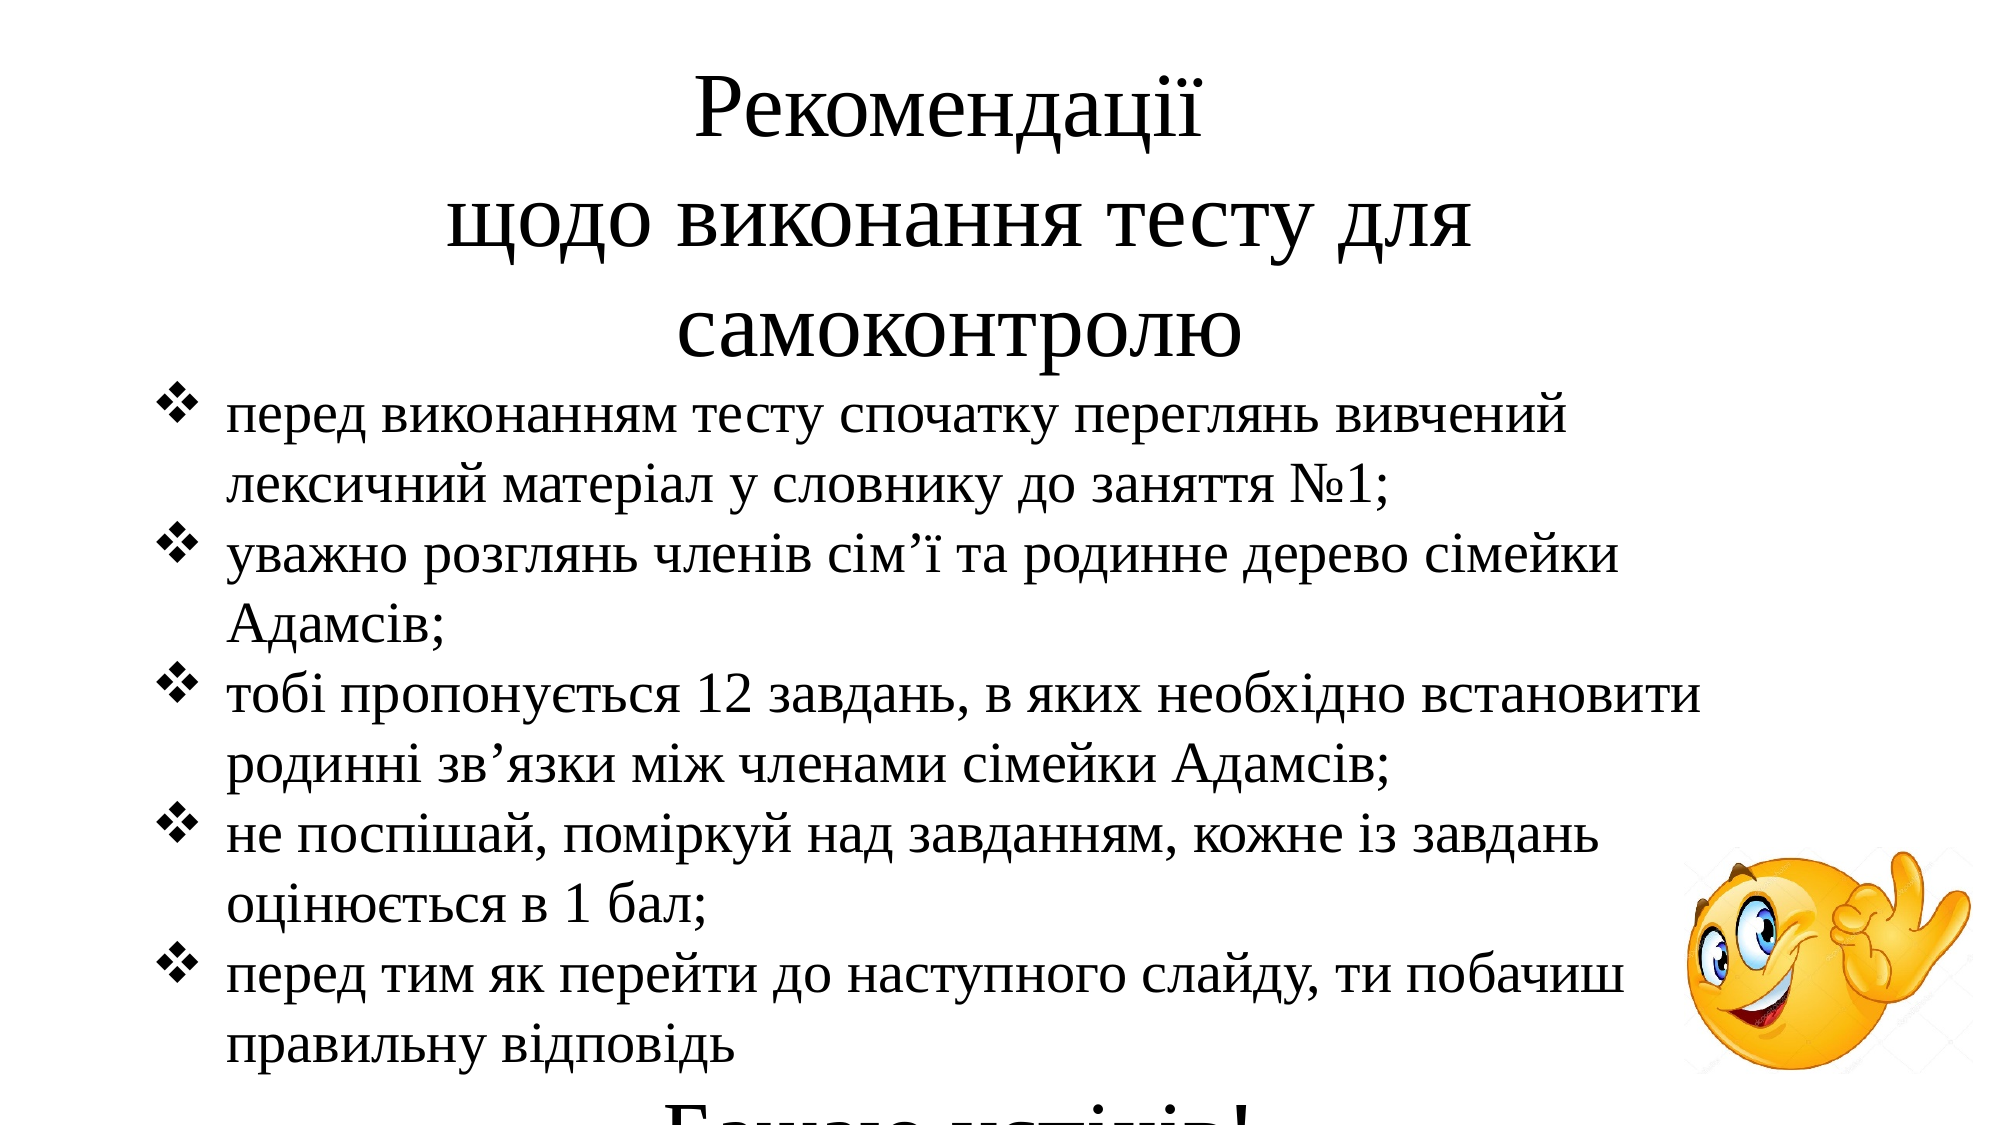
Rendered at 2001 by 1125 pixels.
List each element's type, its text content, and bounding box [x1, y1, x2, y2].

text_box Рекомендації щодо виконання тесту для самоконтролю перед виконанням тесту спочатку переглянь вивчений лексичний матеріал у словнику до заняття №1; уважно розглянь членів сім’ї та родинне дерево сімейки Адамсів; тобі пропонується 12 завдань, в яких необхідно встановити родинні зв’язки між членами сімейки Адамсів; не поспішай, поміркуй над завданням, кожне із завдань оцінюється в 1 бал; перед тим як перейти до наступного слайду, ти побачиш правильну відповідь Бажаю успіхів! [136, 37, 1785, 1125]
picture [1683, 847, 1973, 1074]
